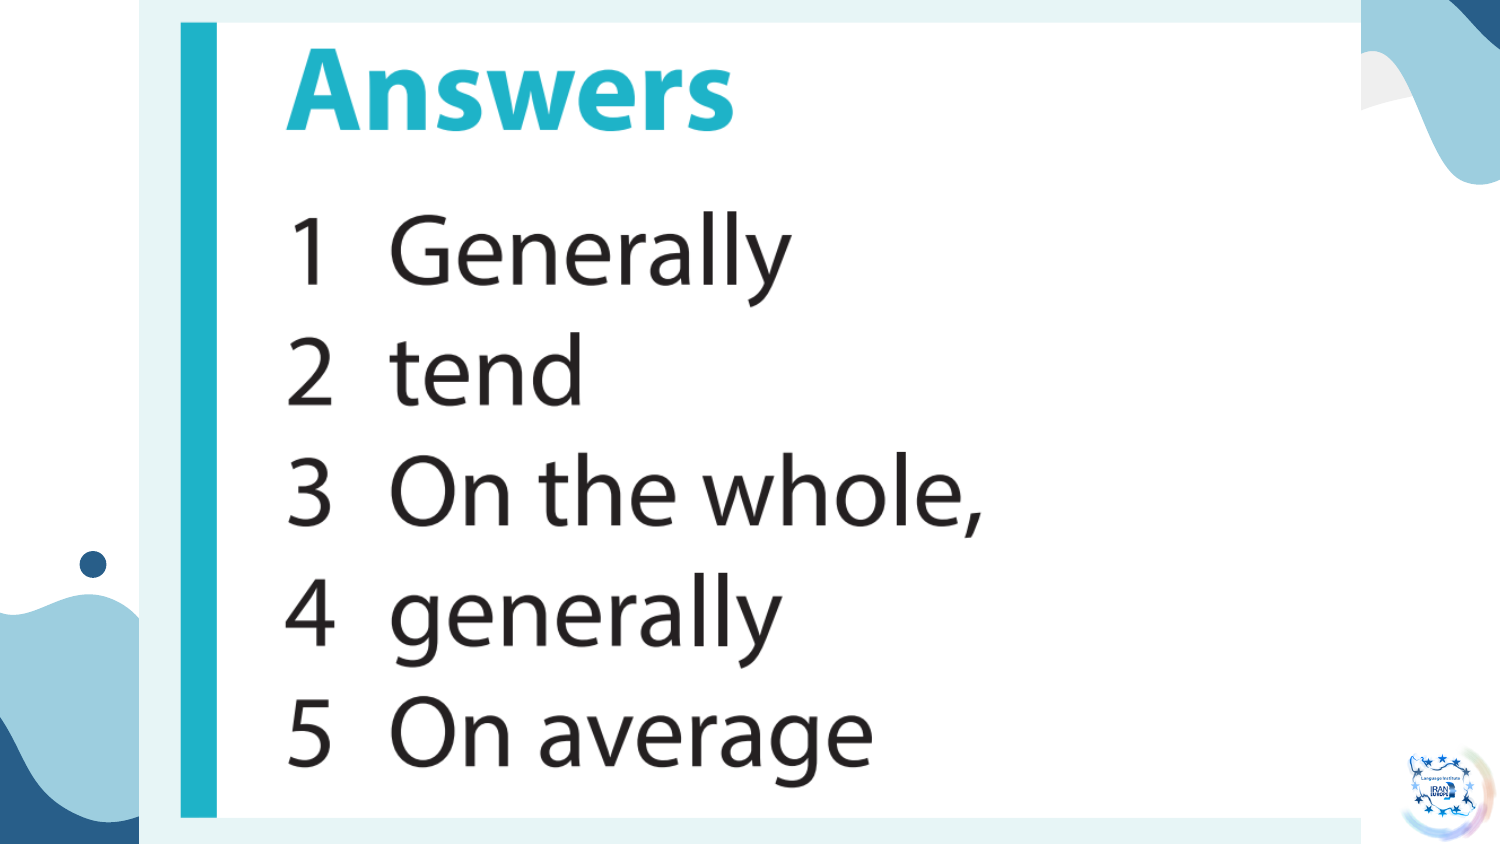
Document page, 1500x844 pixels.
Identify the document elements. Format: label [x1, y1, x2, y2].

picture [139, 0, 1361, 844]
picture [1396, 742, 1500, 844]
